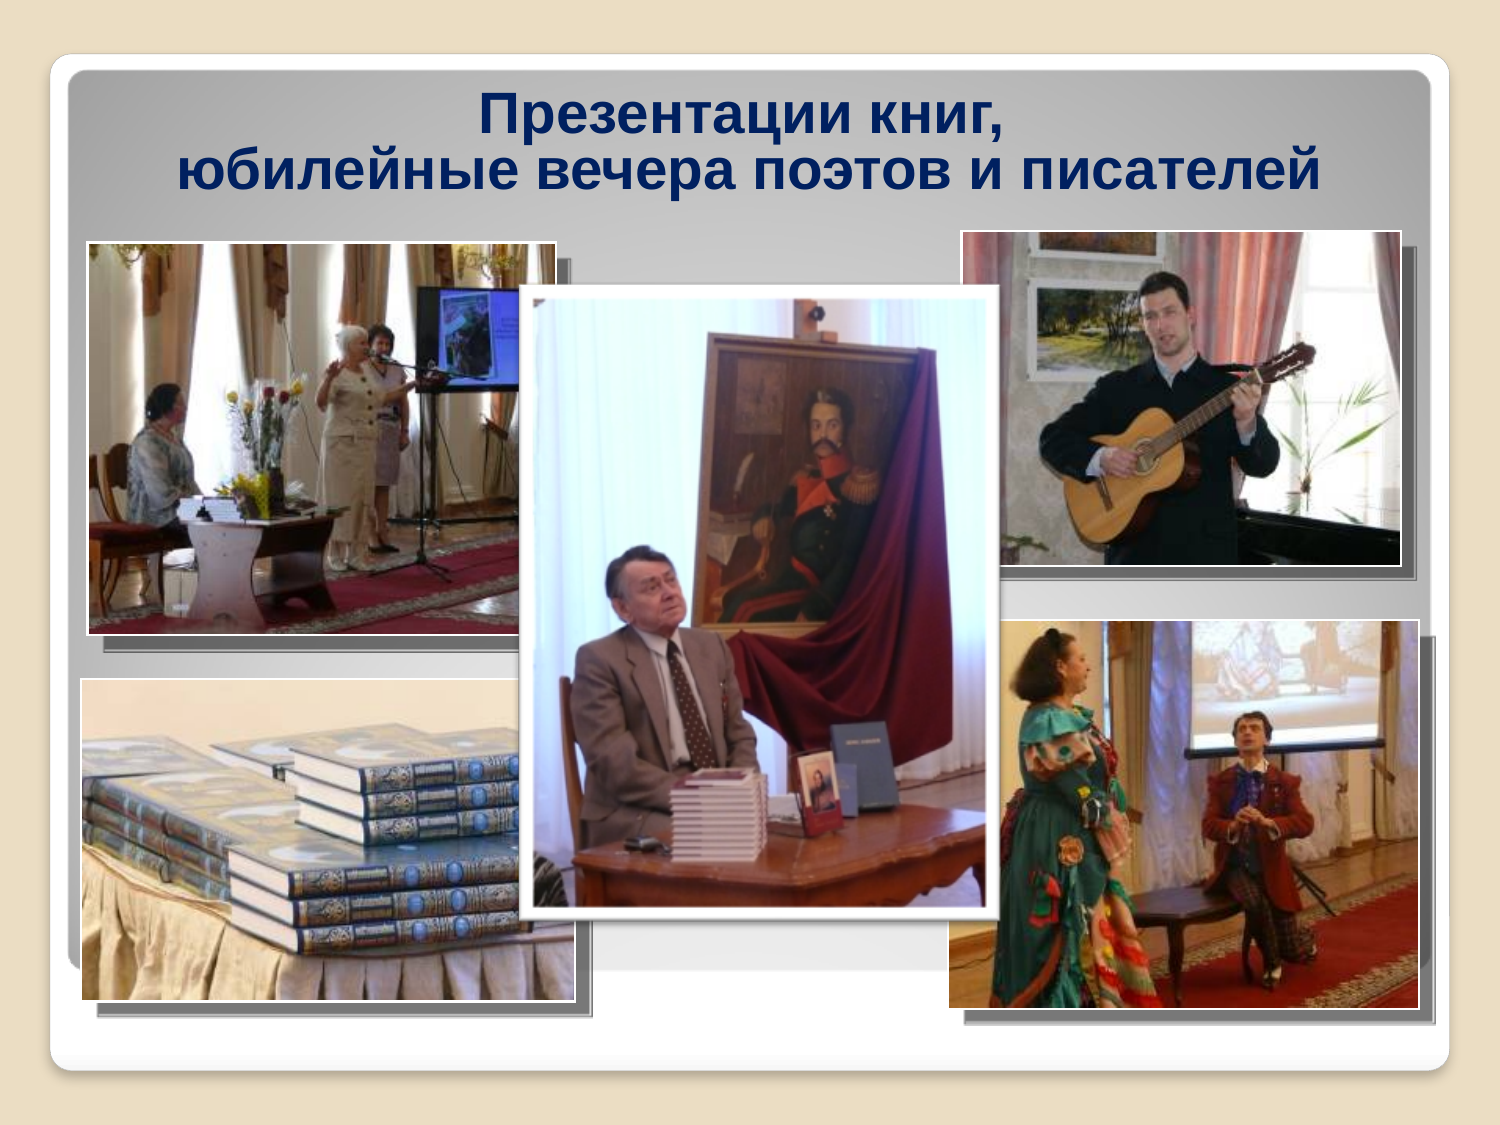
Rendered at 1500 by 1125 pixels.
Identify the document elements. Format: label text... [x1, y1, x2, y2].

title Презентации книг, юбилейные вечера поэтов и писателей [70, 54, 1430, 209]
picture [67, 69, 1432, 1008]
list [88, 243, 555, 635]
